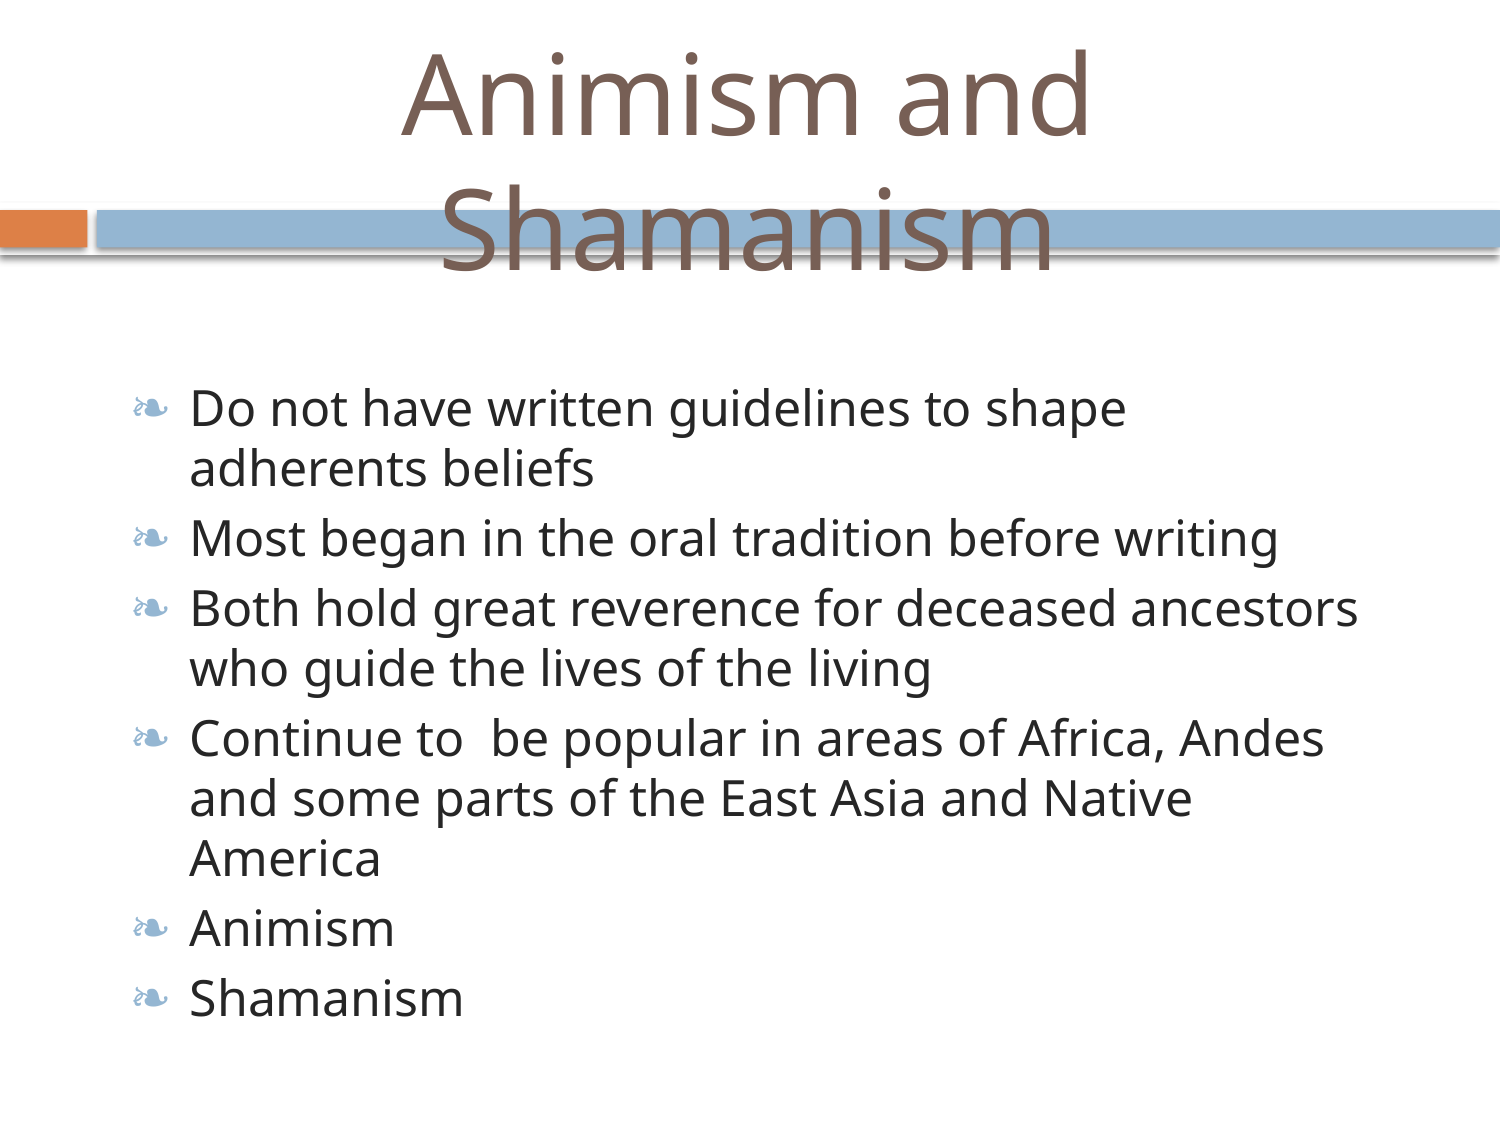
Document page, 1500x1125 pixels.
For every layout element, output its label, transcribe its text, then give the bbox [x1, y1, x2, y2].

title Animism and Shamanism [112, 50, 1386, 267]
list Do not have written guidelines to shape adherents beliefs Most began in the oral tradition before writing Both hold great reverence for deceased ancestors who guide the lives of the living Continue to be popular in areas of Africa, Andes and some parts of the East Asia and Native America Animism Shamanism [114, 368, 1386, 1005]
